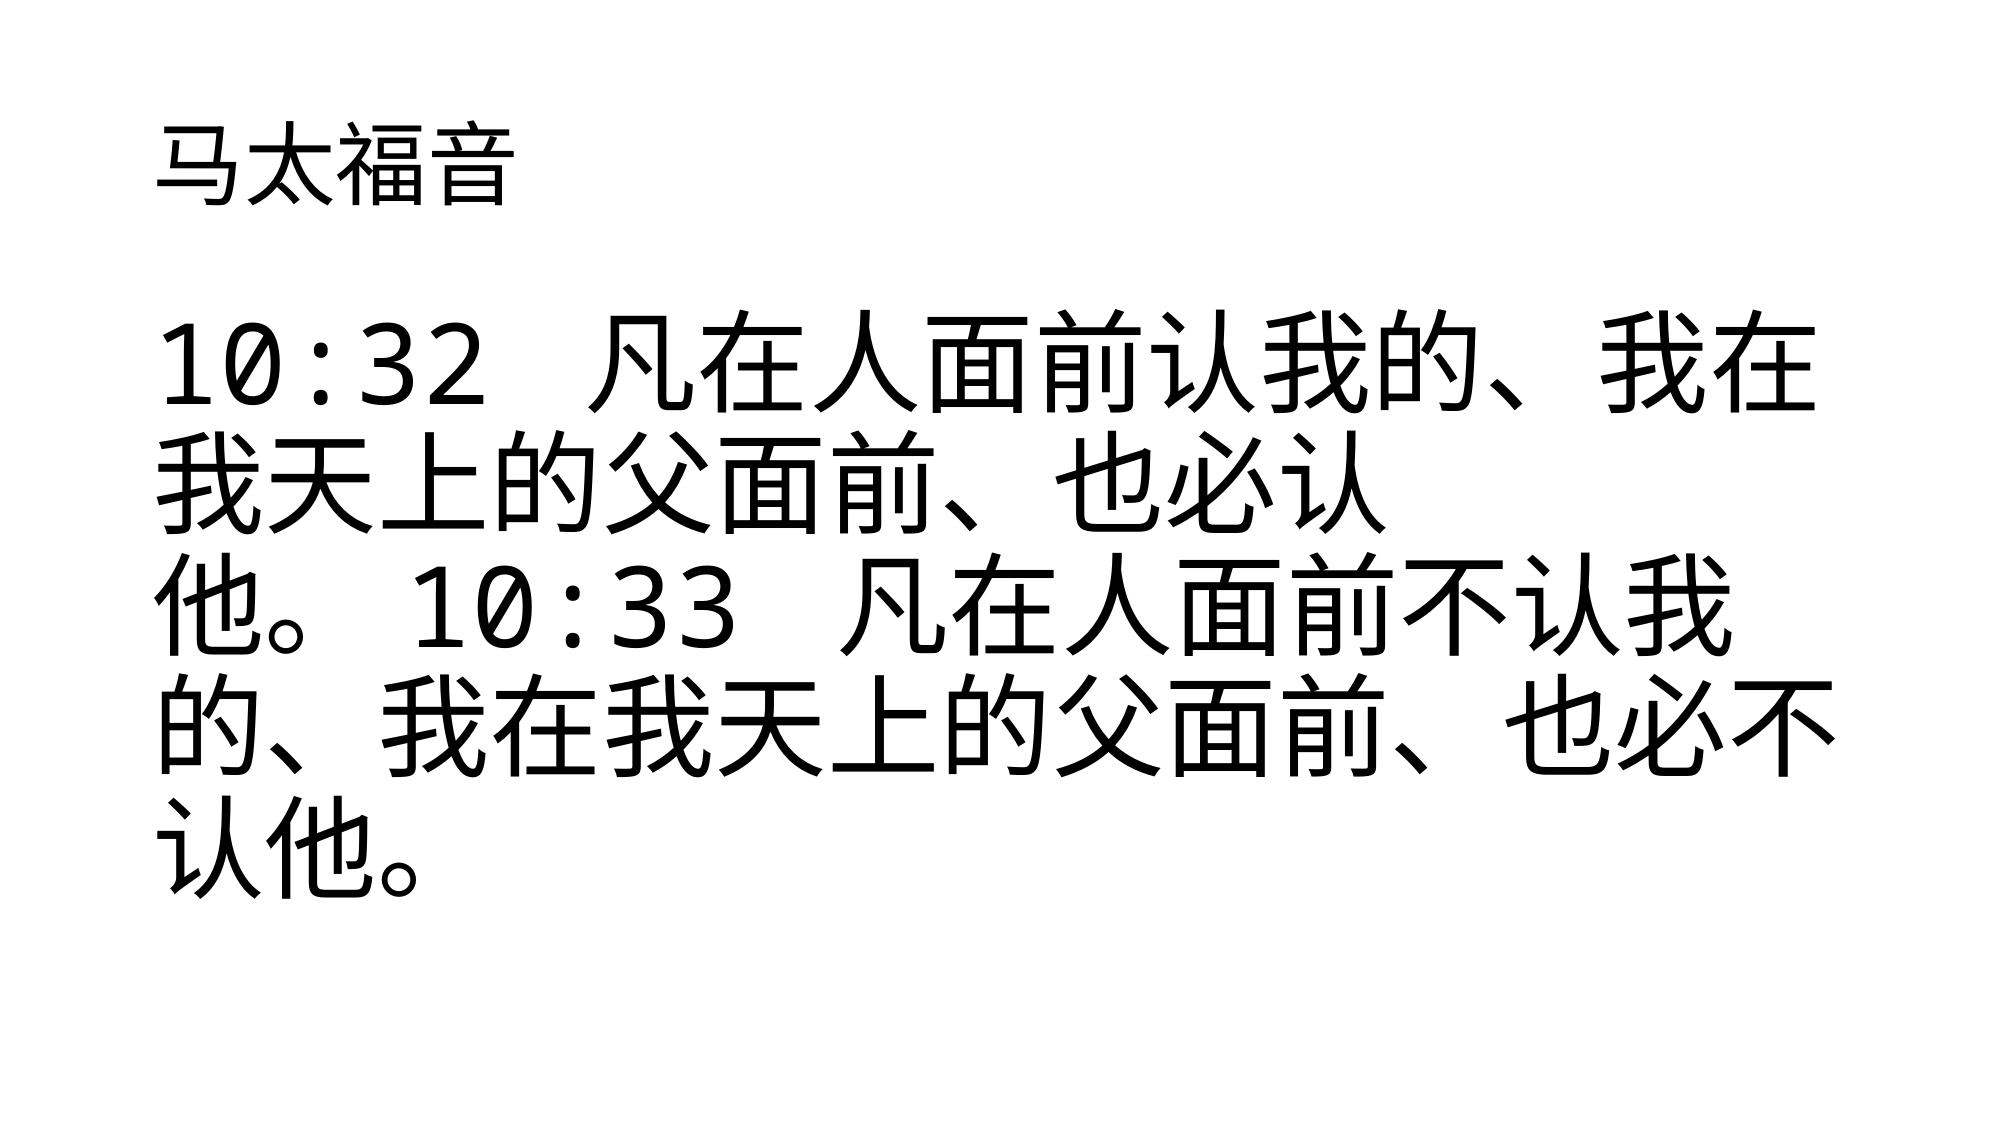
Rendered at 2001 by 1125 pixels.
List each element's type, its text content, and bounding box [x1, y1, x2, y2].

list 10:32 凡在人面前认我的、我在我天上的父面前、也必认他。10:33 凡在人面前不认我的、我在我天上的父面前、也必不认他。 [137, 299, 1863, 1014]
title 马太福音 [137, 59, 1863, 278]
